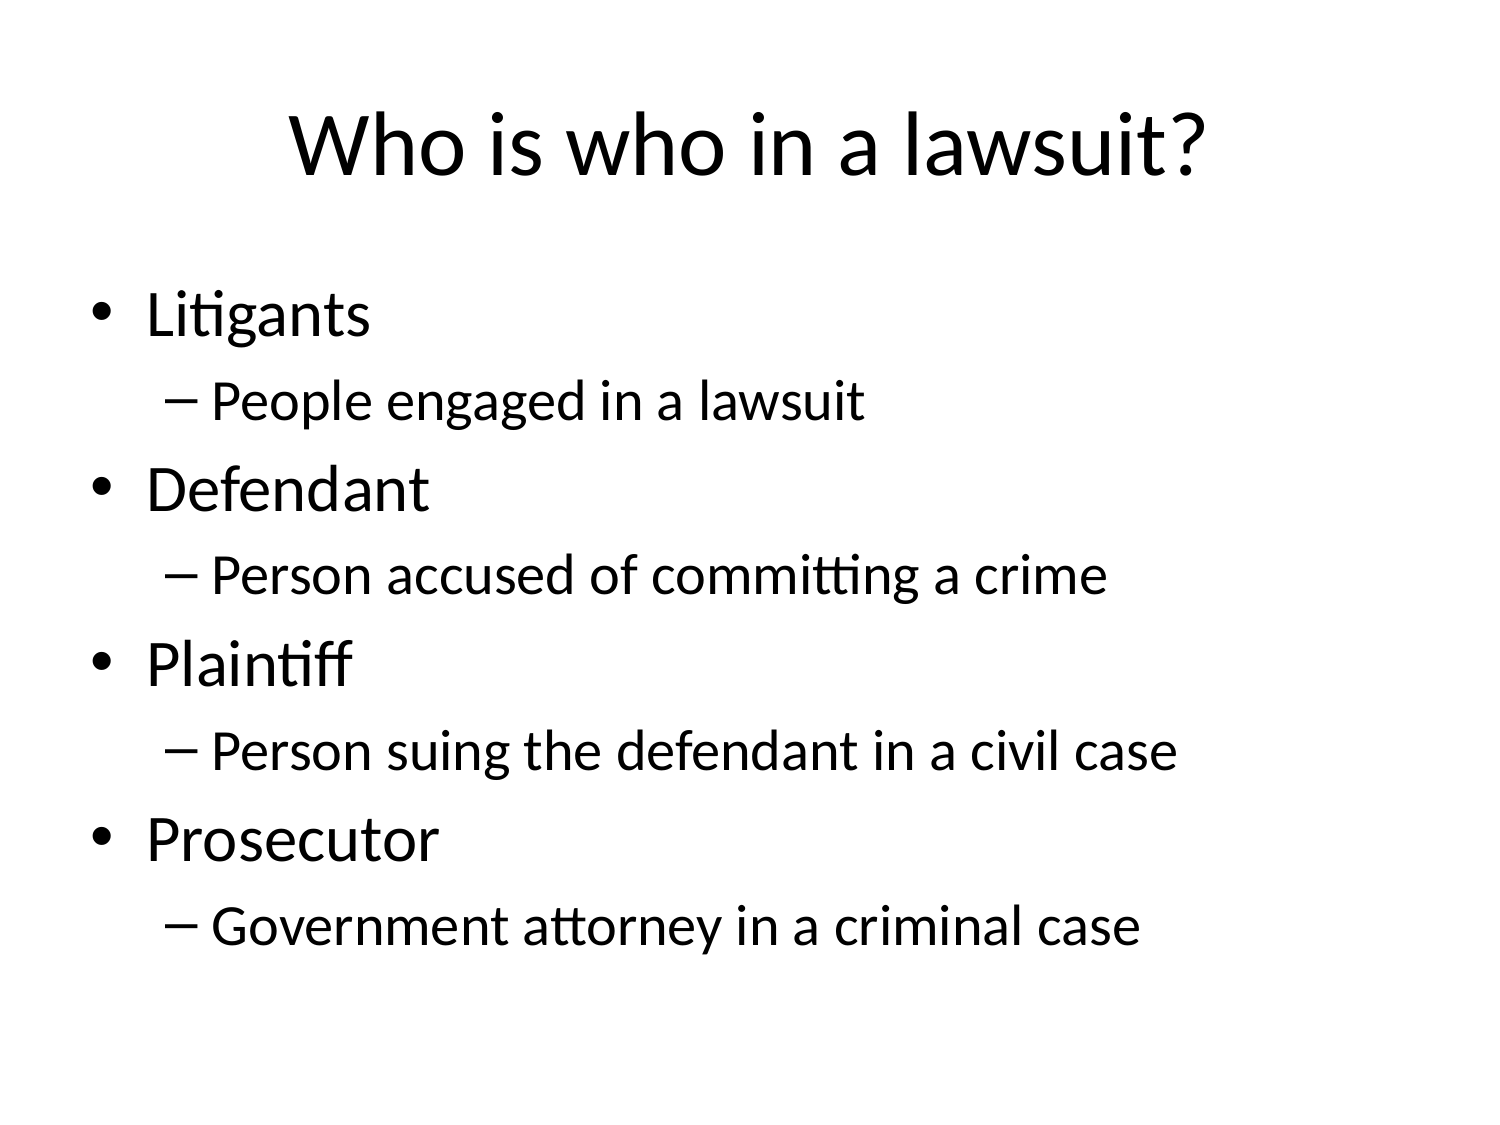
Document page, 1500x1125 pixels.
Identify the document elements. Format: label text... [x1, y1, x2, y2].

list Litigants People engaged in a lawsuit Defendant Person accused of committing a crime Plaintiff Person suing the defendant in a civil case Prosecutor Government attorney in a criminal case [75, 262, 1425, 1005]
title Who is who in a lawsuit? [75, 45, 1425, 233]
